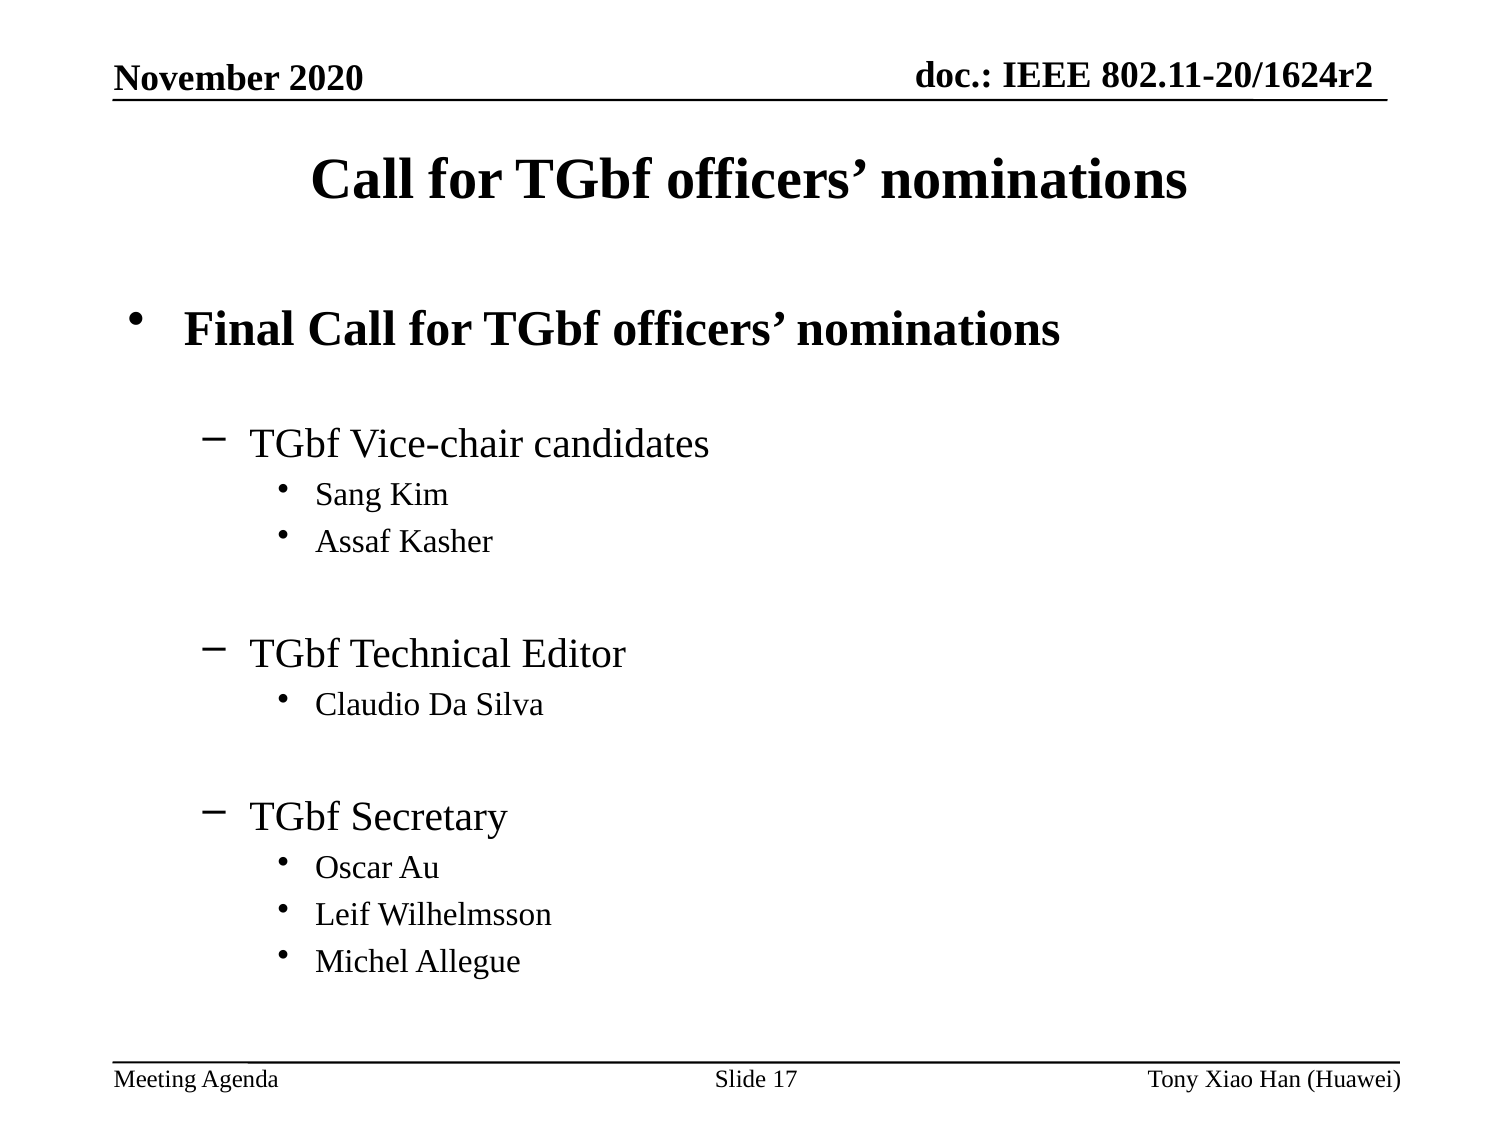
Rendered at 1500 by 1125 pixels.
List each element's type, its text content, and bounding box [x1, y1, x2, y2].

text_box Final Call for TGbf officers’ nominations TGbf Vice-chair candidates Sang Kim Assaf Kasher TGbf Technical Editor Claudio Da Silva TGbf Secretary Oscar Au Leif Wilhelmsson Michel Allegue [112, 287, 1402, 1025]
slide_number Slide 17 [712, 1061, 800, 1093]
text_box Call for TGbf officers’ nominations [112, 87, 1388, 263]
footer Tony Xiao Han (Huawei) [999, 1061, 1402, 1093]
